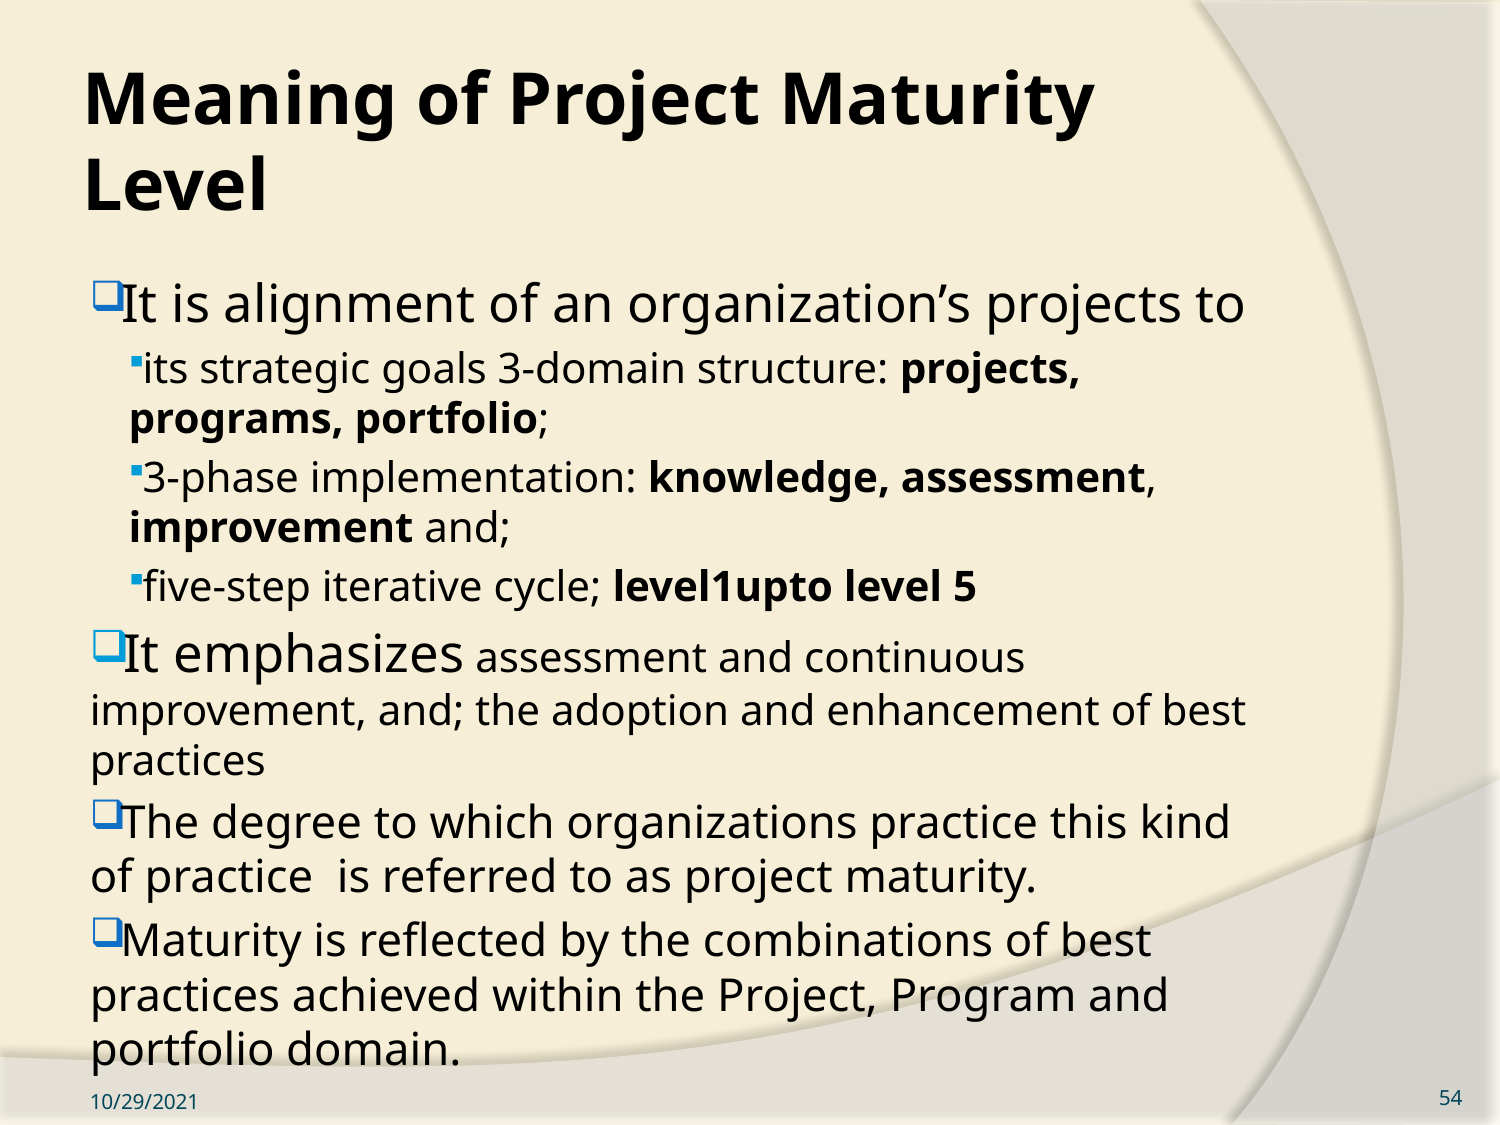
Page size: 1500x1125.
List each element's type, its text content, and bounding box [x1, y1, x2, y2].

slide_number 54 [1337, 1053, 1463, 1114]
title Meaning of Project Maturity Level [75, 45, 1300, 233]
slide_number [75, 1053, 425, 1114]
list It is alignment of an organization’s projects to its strategic goals 3-domain structure: projects, programs, portfolio; 3-phase implementation: knowledge, assessment, improvement and; five-step iterative cycle; level1upto level 5 It emphasizes assessment and continuous improvement, and; the adoption and enhancement of best practices The degree to which organizations practice this kind of practice is referred to as project maturity. Maturity is reflected by the combinations of best practices achieved within the Project, Program and portfolio domain. [75, 262, 1300, 1088]
